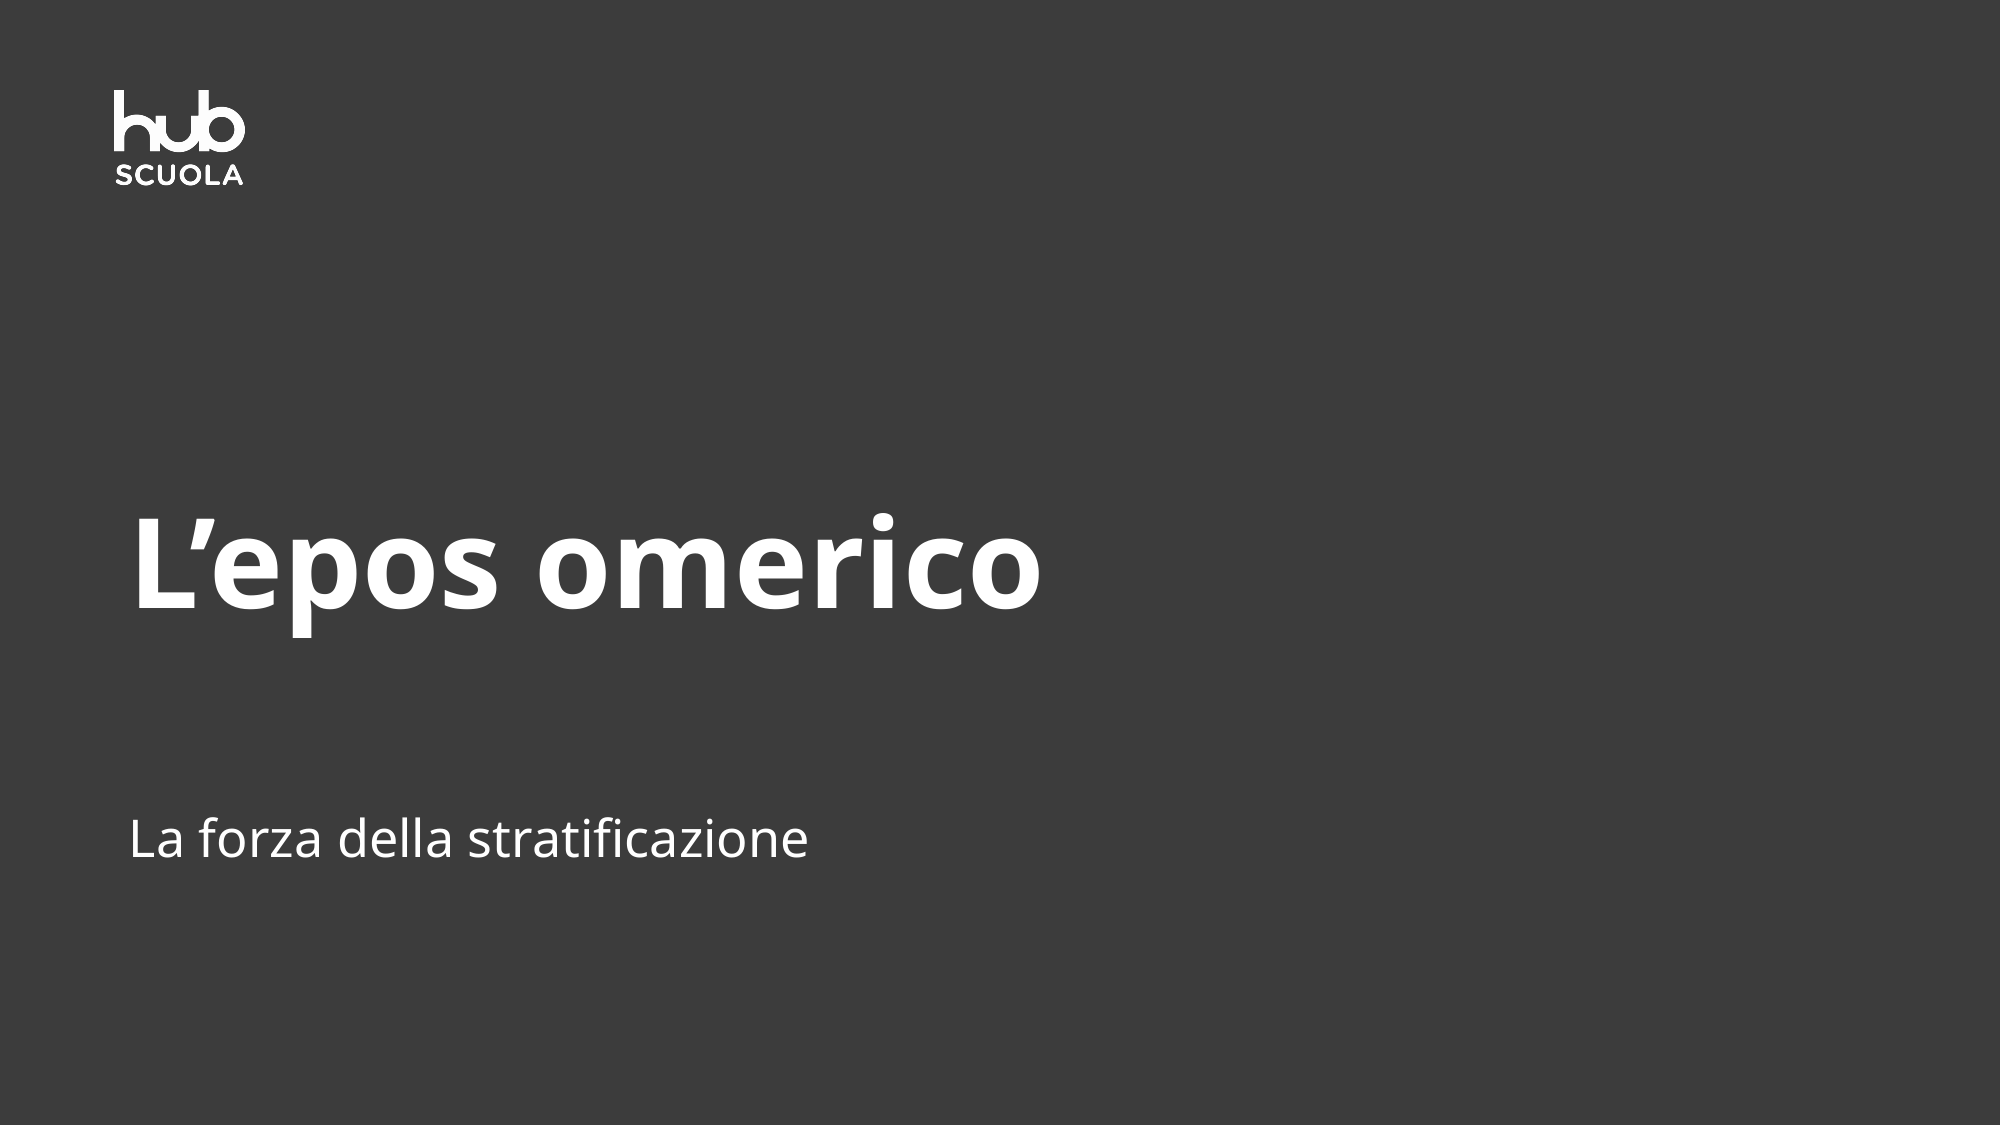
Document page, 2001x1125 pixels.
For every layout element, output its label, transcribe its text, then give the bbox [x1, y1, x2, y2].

title L’epos omerico [114, 326, 1591, 798]
picture [114, 90, 246, 187]
subtitle La forza della stratificazione [114, 798, 1591, 1035]
